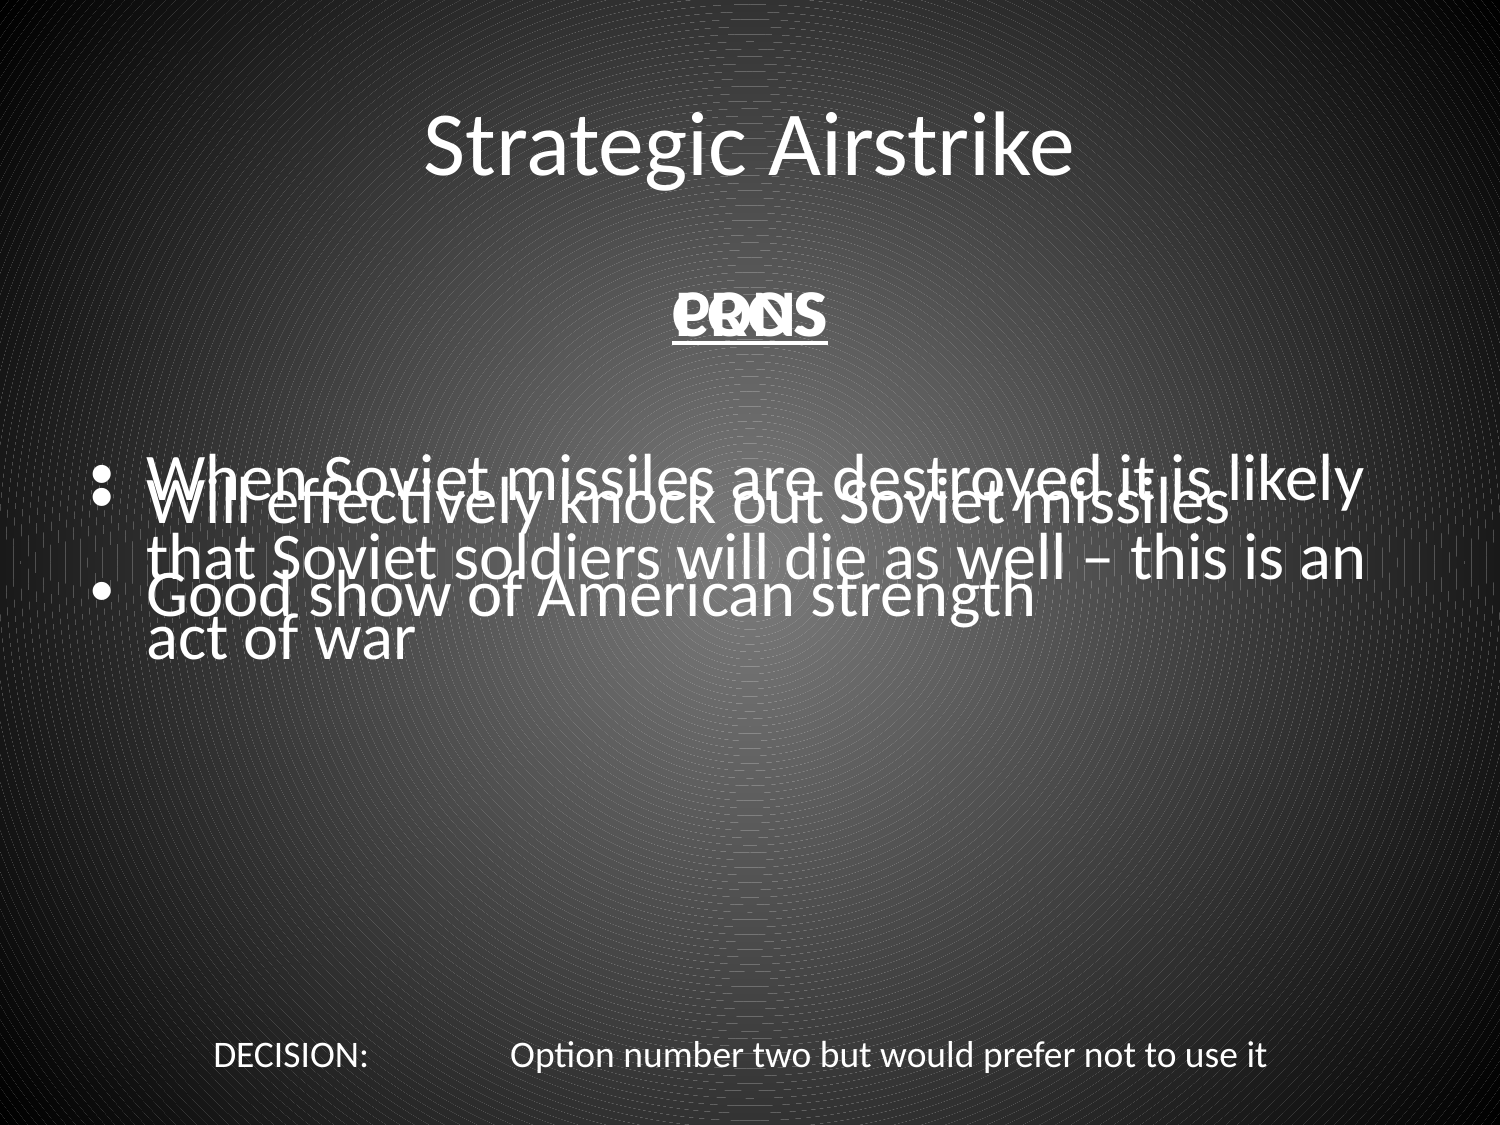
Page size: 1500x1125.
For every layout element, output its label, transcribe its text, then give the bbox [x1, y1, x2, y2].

text_box Option number two but would prefer not to use it [495, 1023, 1284, 1083]
list CONS When Soviet missiles are destroyed it is likely that Soviet soldiers will die as well – this is an act of war [75, 262, 1425, 1005]
title Strategic Airstrike [75, 45, 1425, 233]
text_box DECISION: [198, 1023, 385, 1083]
